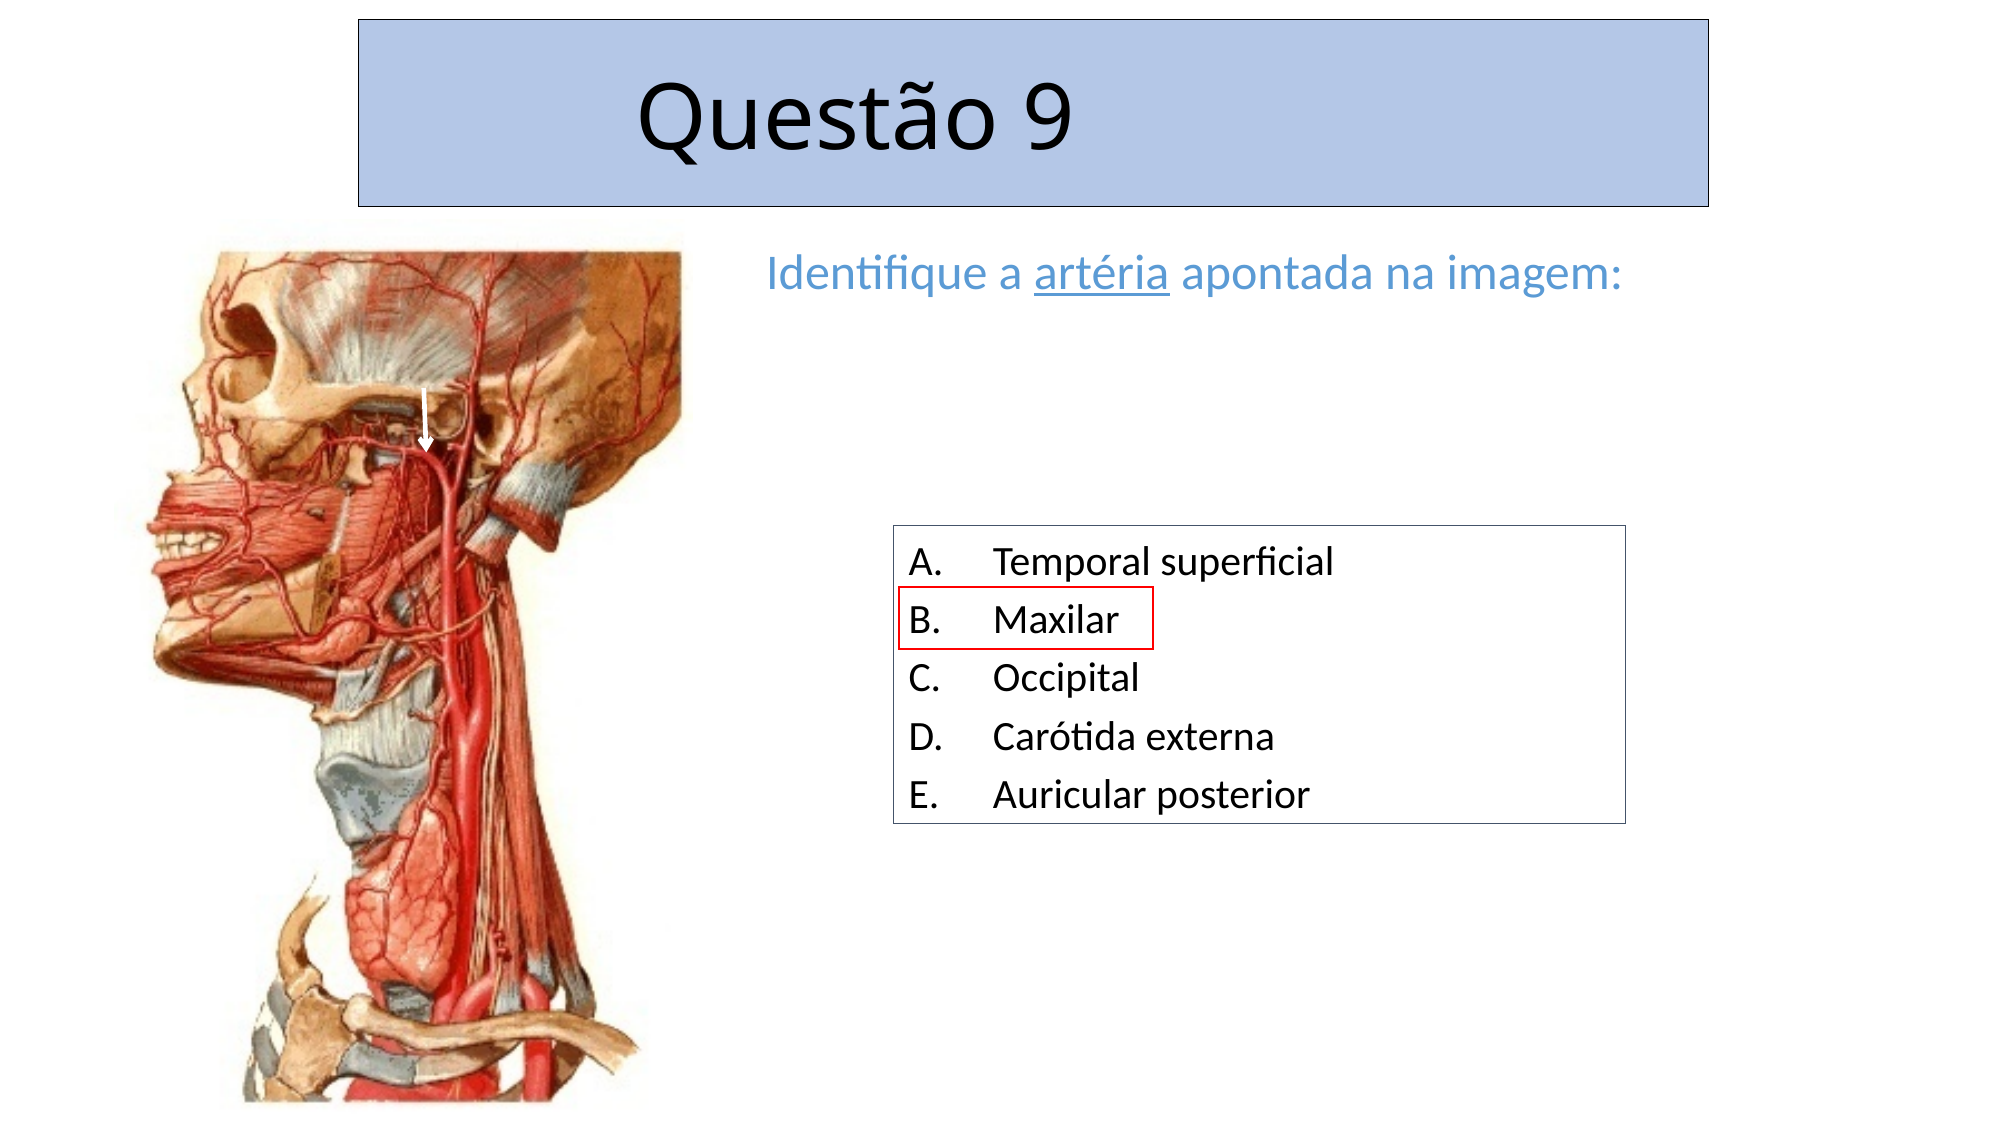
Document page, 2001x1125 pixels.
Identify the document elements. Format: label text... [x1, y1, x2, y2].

text_box Questão 9 [358, 19, 1709, 207]
picture [114, 219, 693, 1125]
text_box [423, 387, 427, 453]
text_box Temporal superficial Maxilar Occipital Carótida externa Auricular posterior [893, 525, 1626, 824]
text_box Identifique a artéria apontada na imagem: [751, 231, 1733, 409]
title Principais artérias [880, 45, 1733, 231]
text_box [898, 586, 1154, 650]
